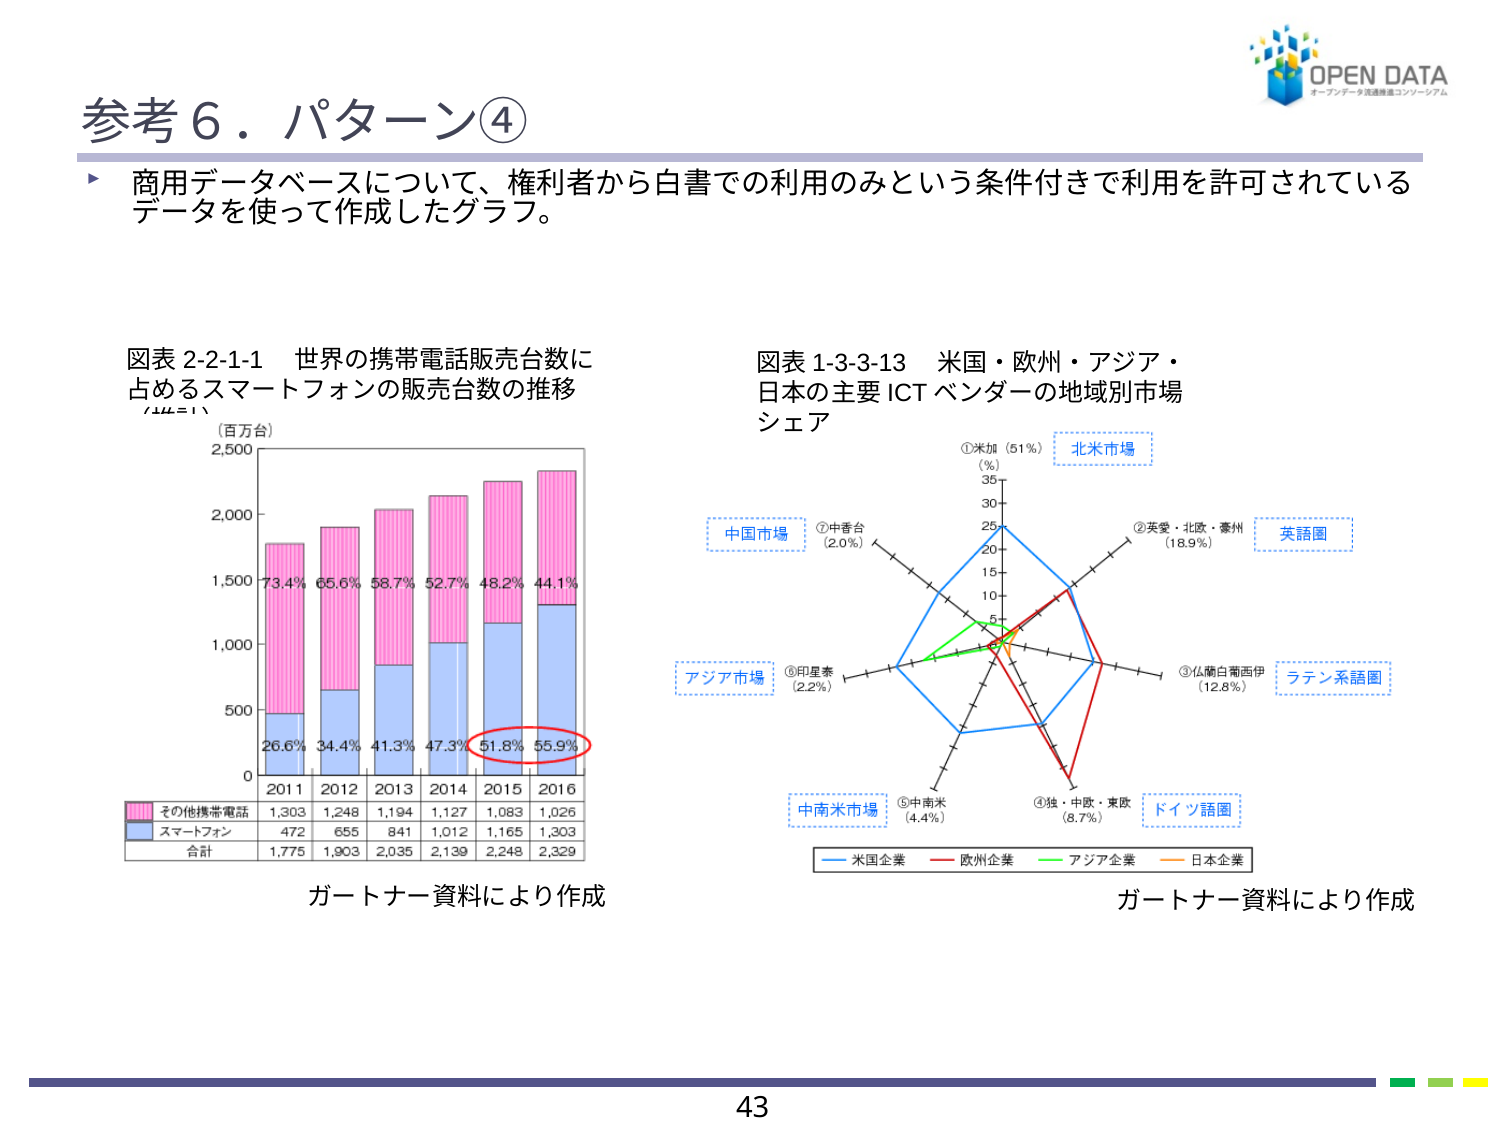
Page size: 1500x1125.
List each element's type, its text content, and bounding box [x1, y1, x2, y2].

text_box ガートナー資料により作成 [292, 872, 628, 918]
text_box 図表2-2-1-1 世界の携帯電話販売台数に占めるスマートフォンの販売台数の推移（推計） [112, 336, 630, 441]
picture [118, 414, 599, 869]
slide_number 42 [590, 1081, 916, 1125]
title 参考６．パターン④ [66, 26, 1417, 158]
text_box 図表1-3-3-13 米国・欧州・アジア・日本の主要ICTベンダーの地域別市場シェア [741, 339, 1209, 426]
picture [670, 426, 1397, 879]
picture [1190, 0, 1500, 146]
list 商用データベースについて、権利者から白書での利用のみという条件付きで利用を許可されているデータを使って作成したグラフ。 [71, 161, 1480, 336]
text_box ガートナー資料により作成 [1101, 877, 1437, 923]
